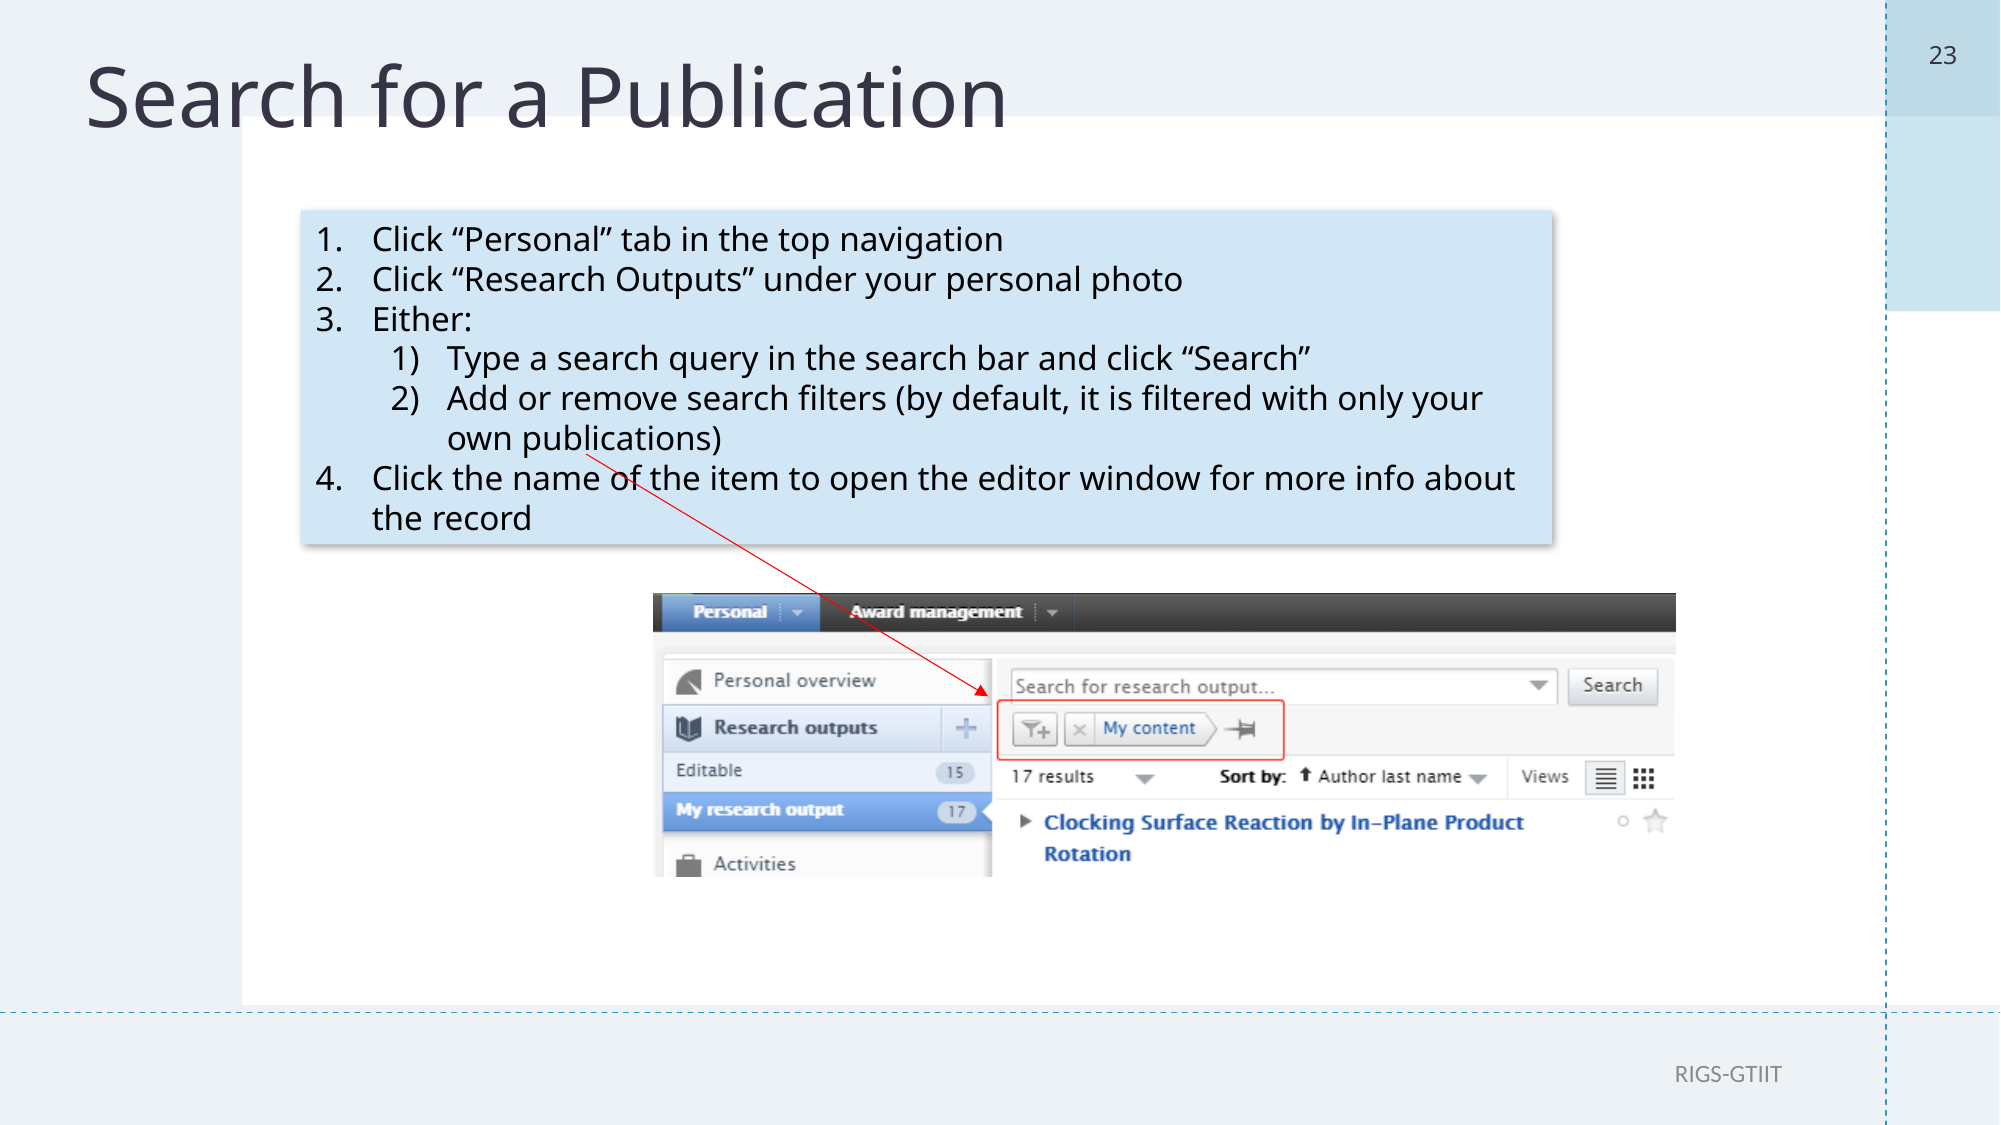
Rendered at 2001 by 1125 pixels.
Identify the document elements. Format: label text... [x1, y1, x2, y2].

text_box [586, 454, 988, 697]
text_box Click “Personal” tab in the top navigation Click “Research Outputs” under your personal photo Either: Type a search query in the search bar and click “Search” Add or remove search filters (by default, it is filtered with only your own publications) Click the name of the item to open the editor window for more info about the record [300, 210, 1553, 545]
footer RIGS-GTIIT [617, 1020, 1798, 1125]
title Search for a Publication [70, 18, 1801, 183]
picture [653, 593, 1676, 877]
slide_number 23 [1886, 0, 2000, 113]
